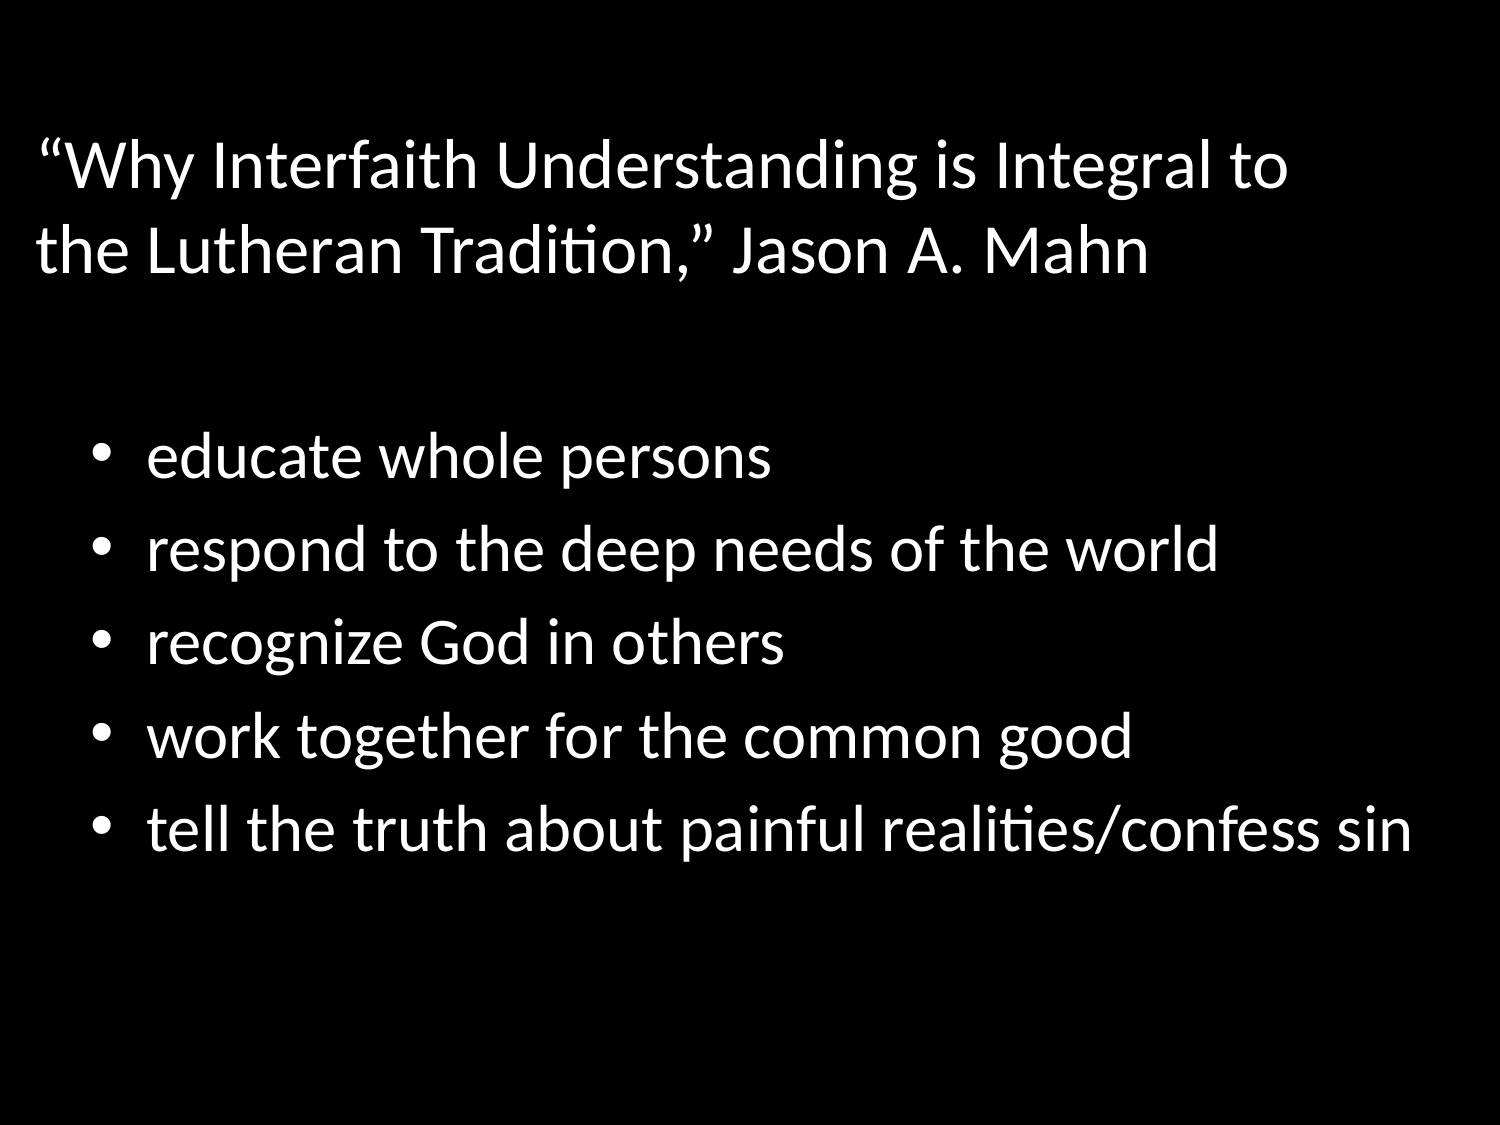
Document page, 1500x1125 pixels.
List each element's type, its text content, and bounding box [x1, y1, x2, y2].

title “Why Interfaith Understanding is Integral to the Lutheran Tradition,” Jason A. Mahn [20, 109, 1371, 297]
list educate whole persons respond to the deep needs of the world recognize God in others work together for the common good tell the truth about painful realities/confess sin [75, 404, 1469, 1005]
